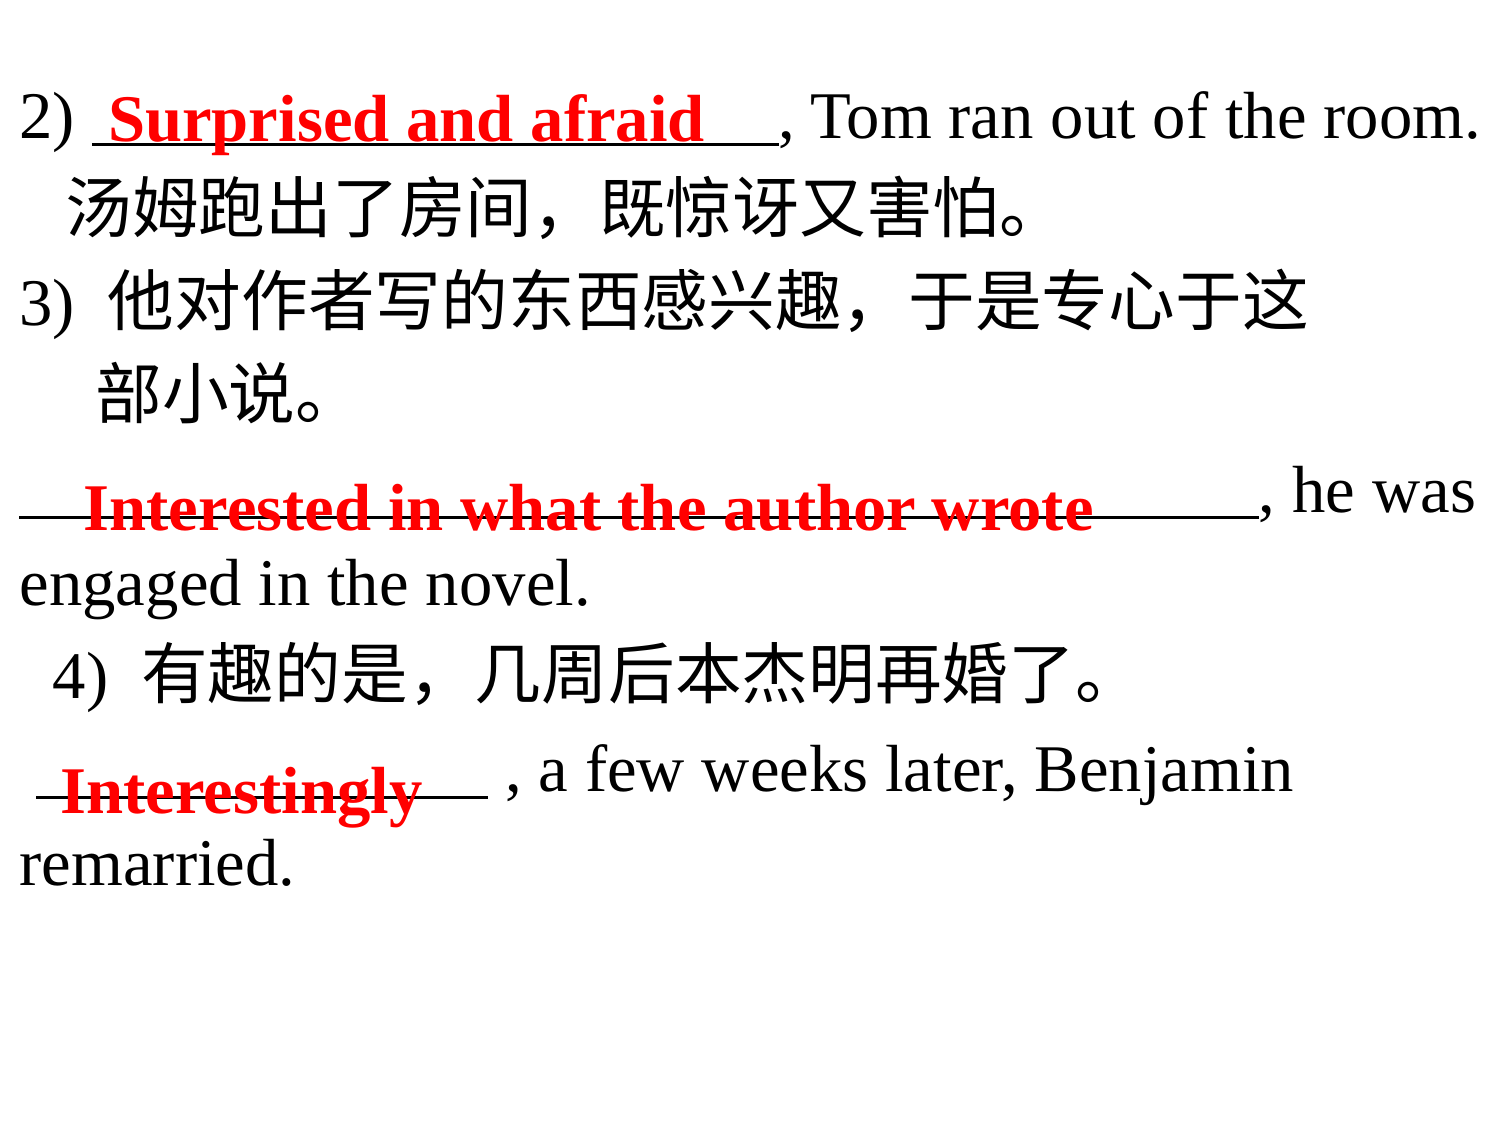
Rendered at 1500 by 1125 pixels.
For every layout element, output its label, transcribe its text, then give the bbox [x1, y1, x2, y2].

list 2) , Tom ran out of the room. 汤姆跑出了房间，既惊讶又害怕。 3) 他对作者写的东西感兴趣，于是专心于这 部小说。 , he was engaged in the novel. 4) 有趣的是，几周后本杰明再婚了。 , a few weeks later, Benjamin remarried. [4, 64, 1500, 1005]
text_box Surprised and afraid [76, 66, 721, 162]
text_box Interestingly [29, 739, 438, 835]
text_box Interested in what the author wrote [52, 456, 1110, 551]
